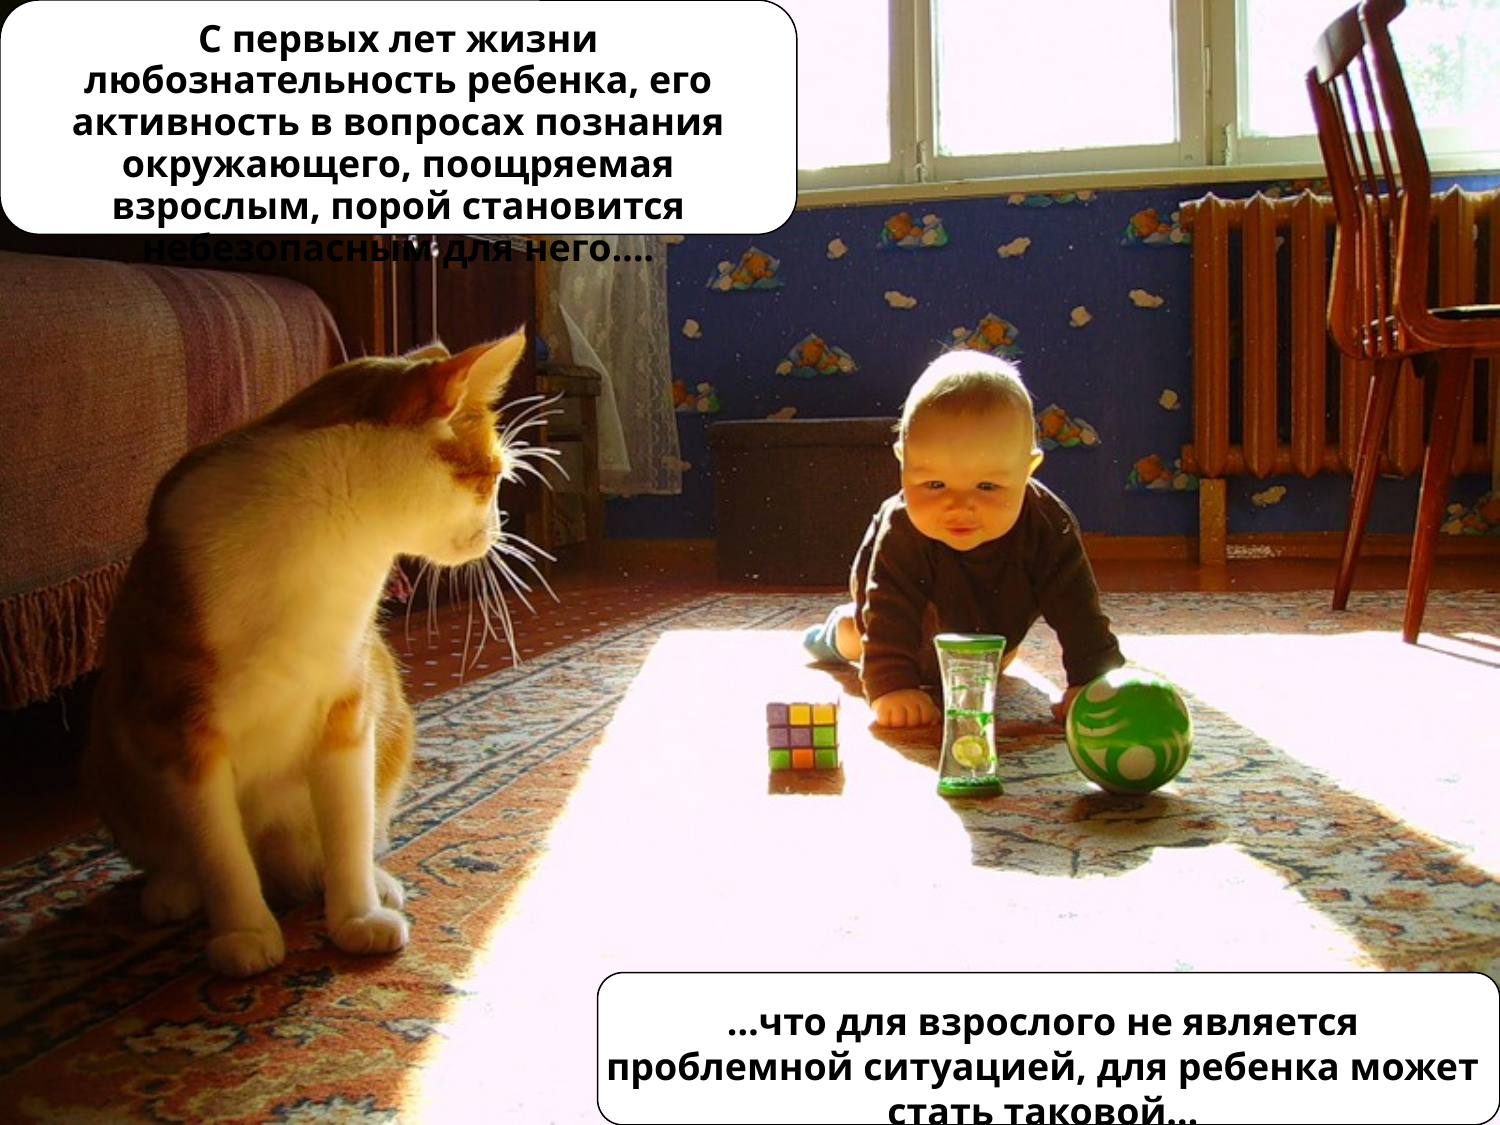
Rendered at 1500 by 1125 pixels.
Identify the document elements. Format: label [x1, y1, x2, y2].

list [0, 0, 1500, 1125]
